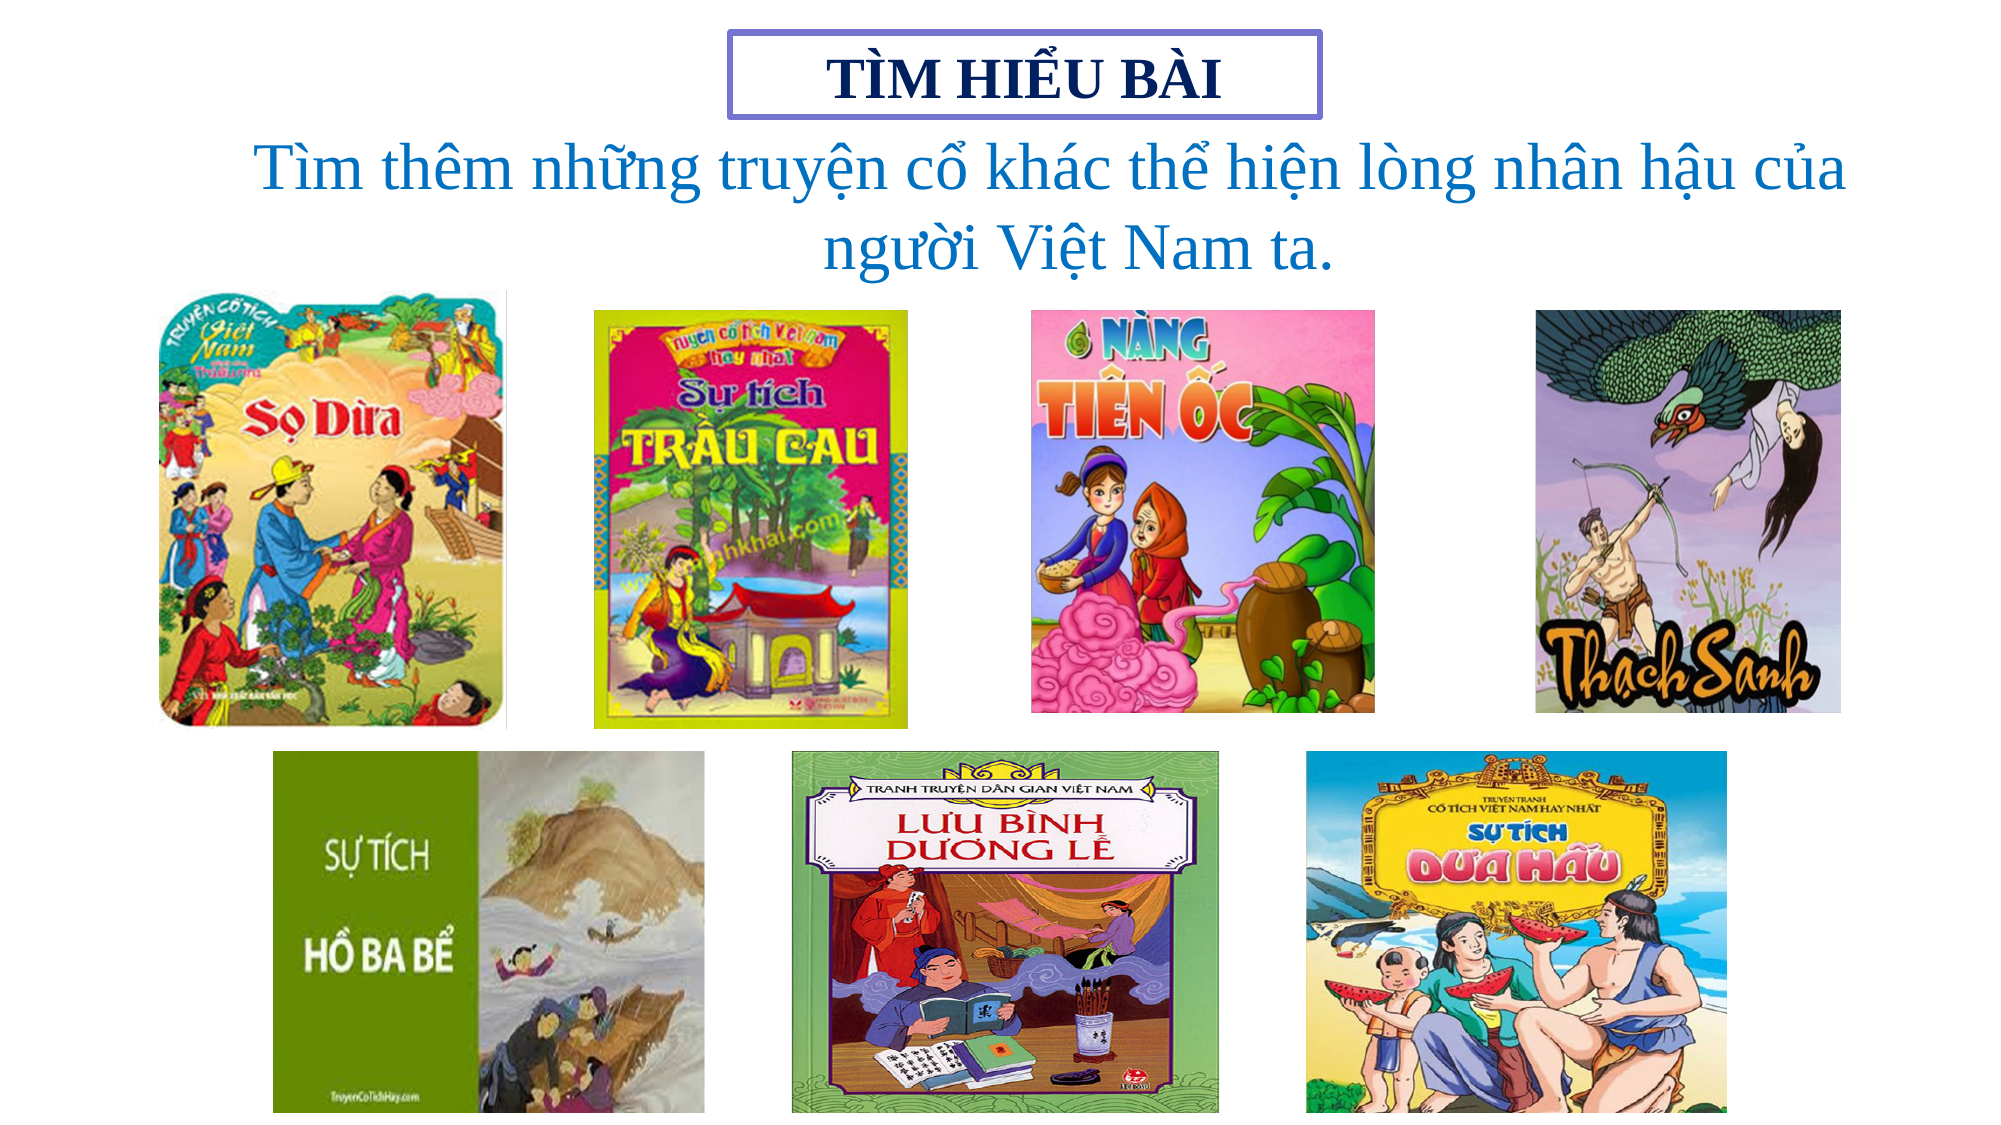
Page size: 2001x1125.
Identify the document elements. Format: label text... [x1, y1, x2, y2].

text_box TÌM HIỂU BÀI [730, 32, 1320, 115]
picture [159, 290, 1841, 729]
text_box Tìm thêm những truyện cổ khác thể hiện lòng nhân hậu của người Việt Nam ta. [156, 115, 1947, 304]
picture [273, 751, 1727, 1113]
